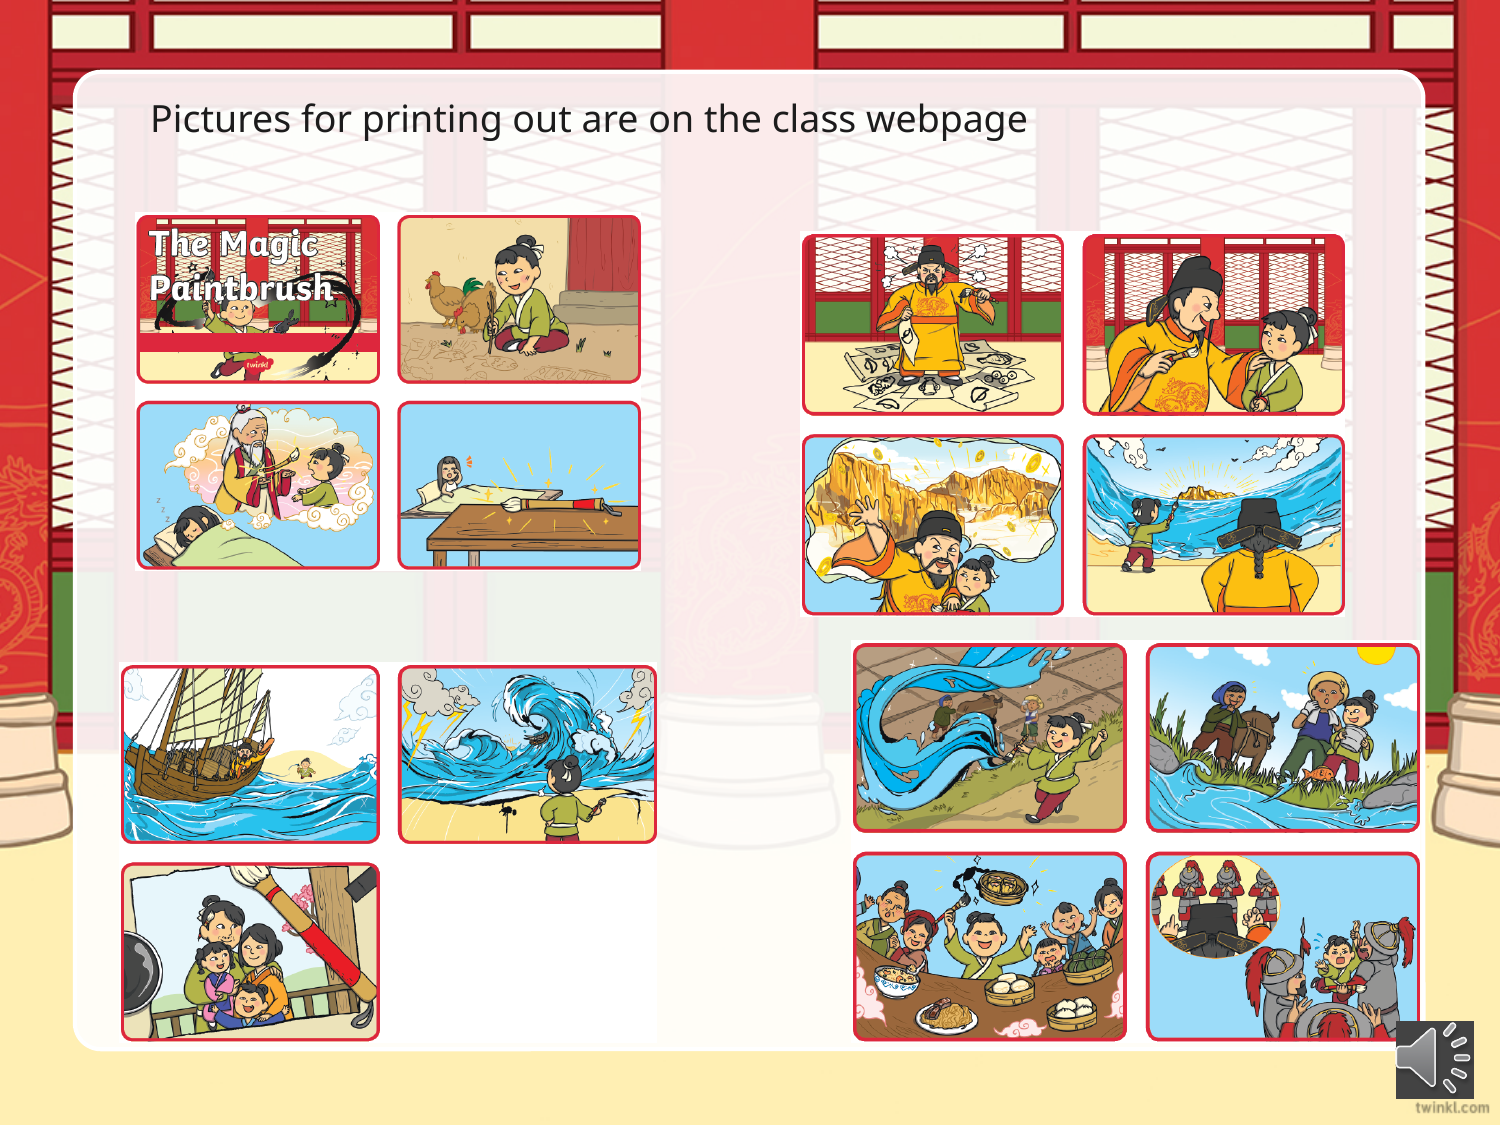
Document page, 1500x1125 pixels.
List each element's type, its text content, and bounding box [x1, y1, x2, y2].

picture [0, 0, 1500, 1125]
text_box Pictures for printing out are on the class webpage [135, 87, 1073, 148]
